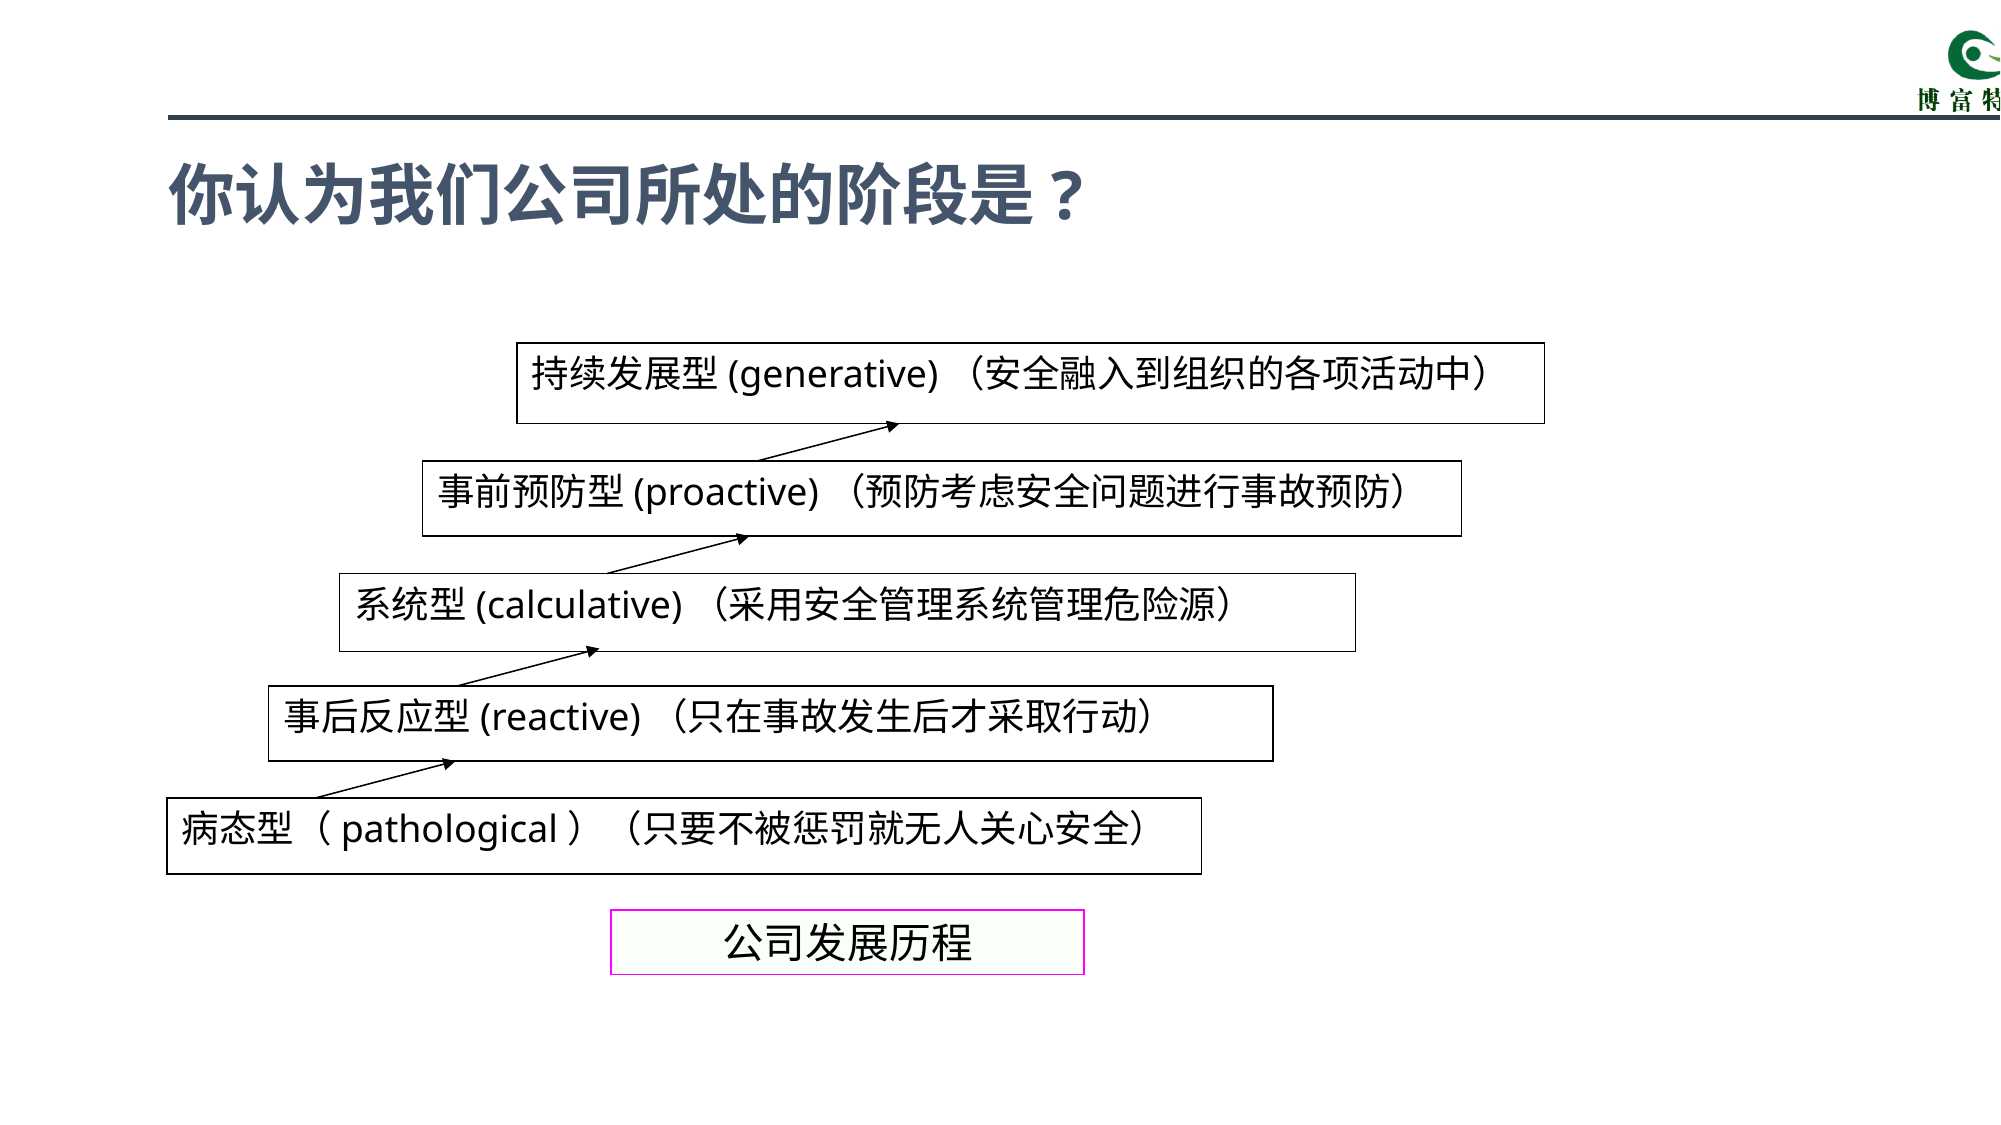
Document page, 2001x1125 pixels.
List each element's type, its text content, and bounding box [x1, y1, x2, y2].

text_box [456, 645, 600, 687]
text_box [756, 420, 900, 462]
text_box 事前预防型(proactive)（预防考虑安全问题进行事故预防） [422, 461, 1462, 536]
text_box 你认为我们公司所处的阶段是? [110, 146, 1141, 241]
text_box [764, 779, 1438, 865]
text_box 公司发展历程 [611, 909, 1084, 975]
text_box [318, 758, 456, 797]
text_box 事后反应型(reactive)（只在事故发生后才采取行动） [268, 686, 1273, 761]
text_box 系统型(calculative)（采用安全管理系统管理危险源） [339, 573, 1356, 652]
text_box 病态型（pathological）（只要不被惩罚就无人关心安全） [167, 797, 1202, 875]
picture [1898, 15, 2001, 115]
text_box 持续发展型(generative)（安全融入到组织的各项活动中） [516, 342, 1545, 424]
text_box [606, 533, 750, 574]
